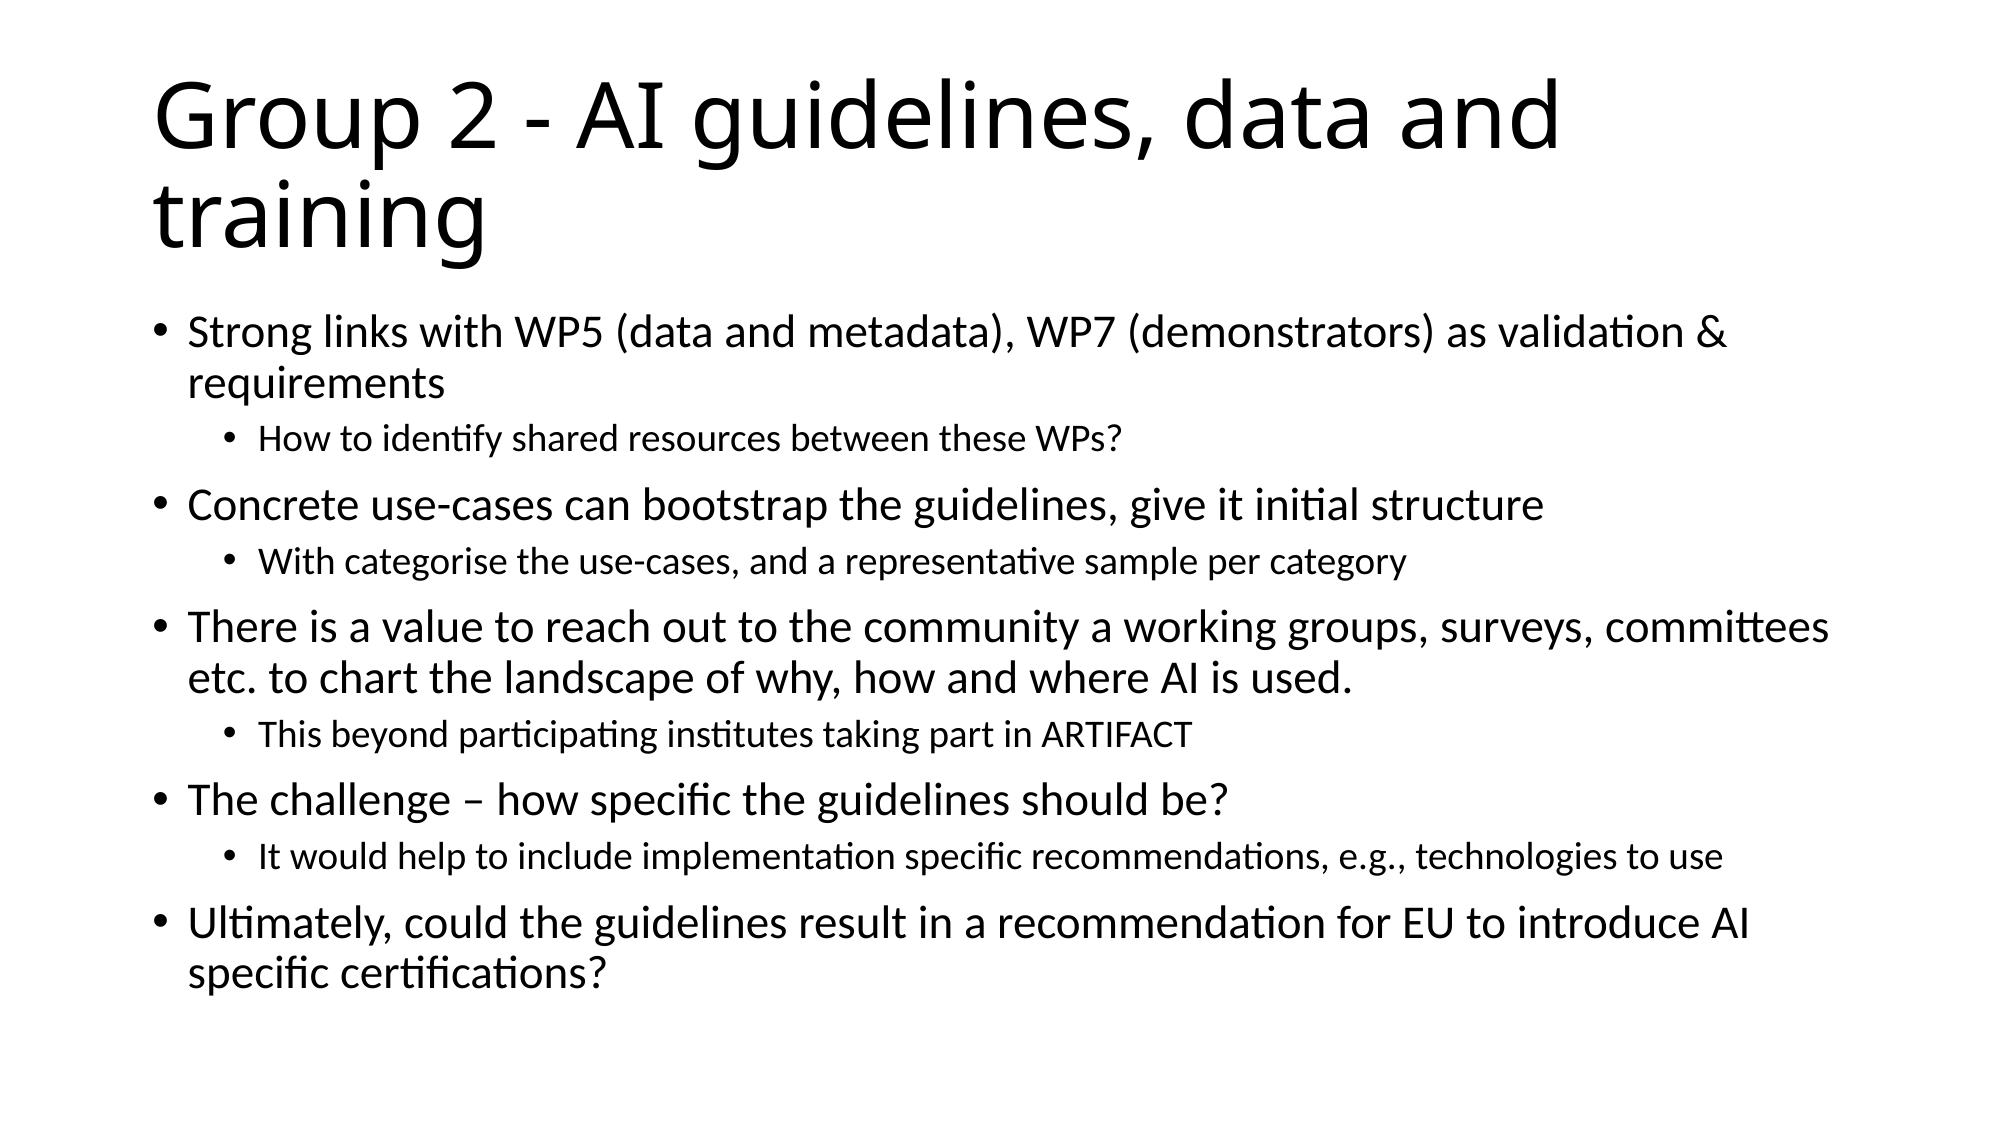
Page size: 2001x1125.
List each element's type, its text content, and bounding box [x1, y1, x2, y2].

list Strong links with WP5 (data and metadata), WP7 (demonstrators) as validation & requirements How to identify shared resources between these WPs? Concrete use-cases can bootstrap the guidelines, give it initial structure With categorise the use-cases, and a representative sample per category There is a value to reach out to the community a working groups, surveys, committees etc. to chart the landscape of why, how and where AI is used. This beyond participating institutes taking part in ARTIFACT The challenge – how specific the guidelines should be? It would help to include implementation specific recommendations, e.g., technologies to use Ultimately, could the guidelines result in a recommendation for EU to introduce AI specific certifications? [137, 299, 1863, 1014]
title Group 2 - AI guidelines, data and training [137, 59, 1863, 278]
